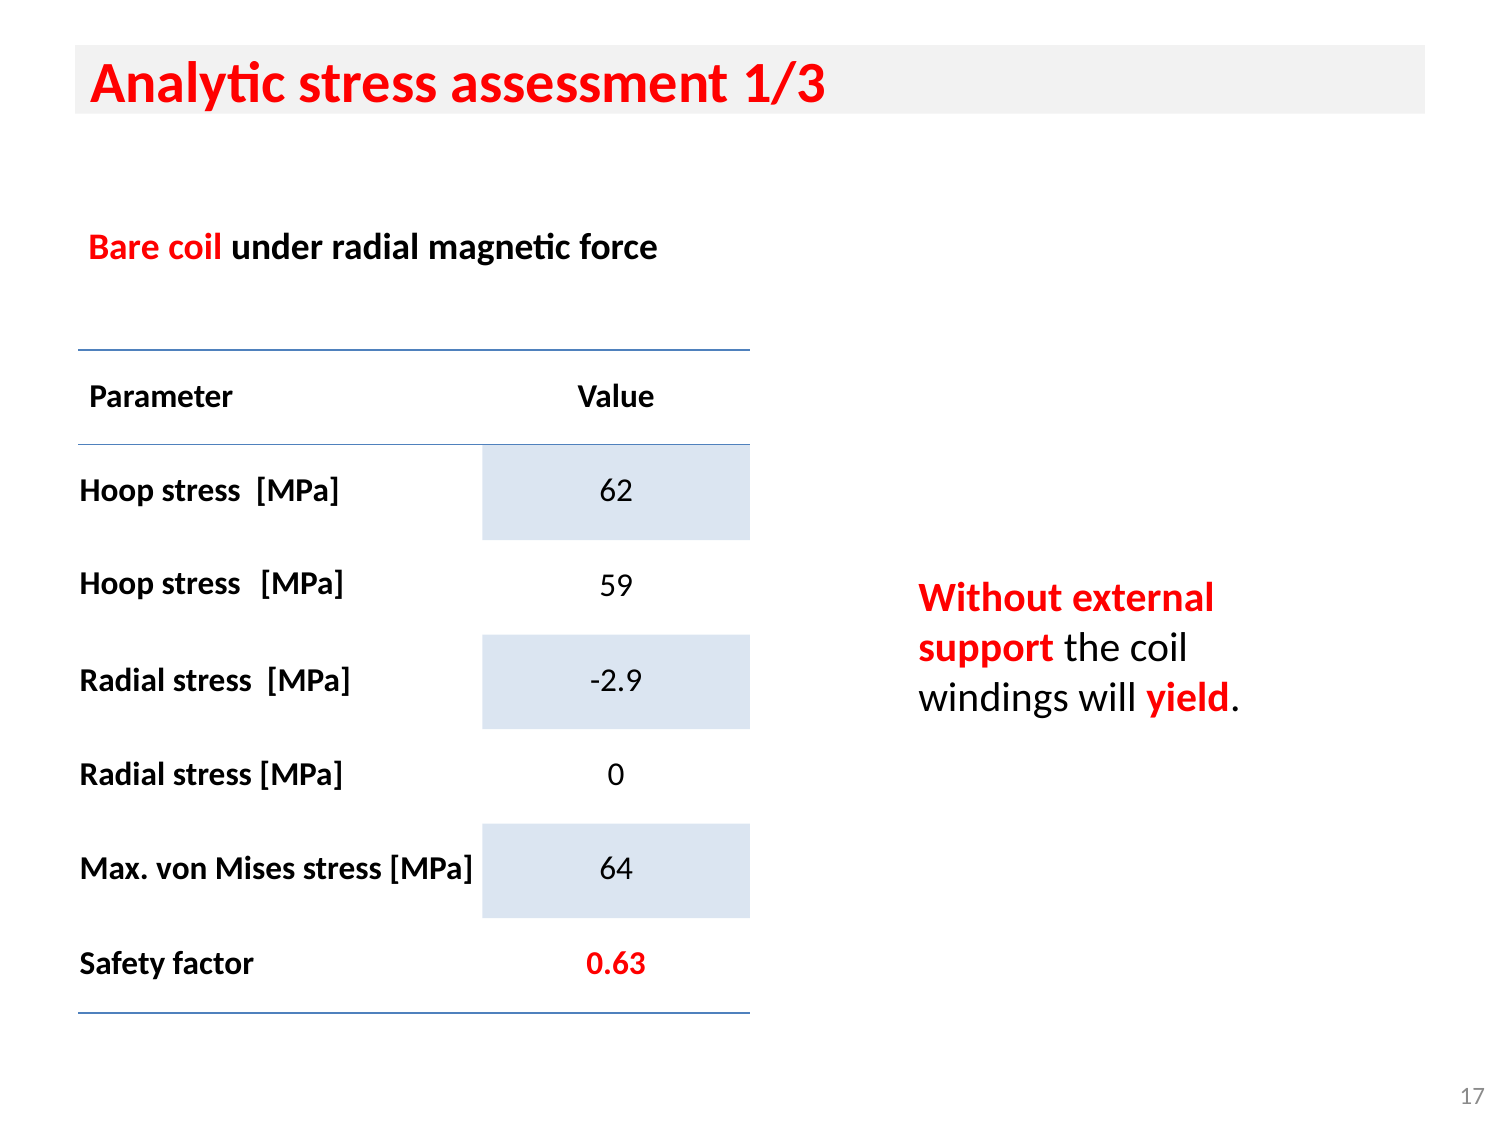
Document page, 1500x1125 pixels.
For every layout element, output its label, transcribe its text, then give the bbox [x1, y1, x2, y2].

text_box Bare coil under radial magnetic force [73, 214, 1361, 274]
title Analytic stress assessment 1/3 [75, 45, 1425, 114]
slide_number 17 [1149, 1065, 1500, 1125]
text_box Without external support the coil windings will yield. [903, 562, 1329, 763]
